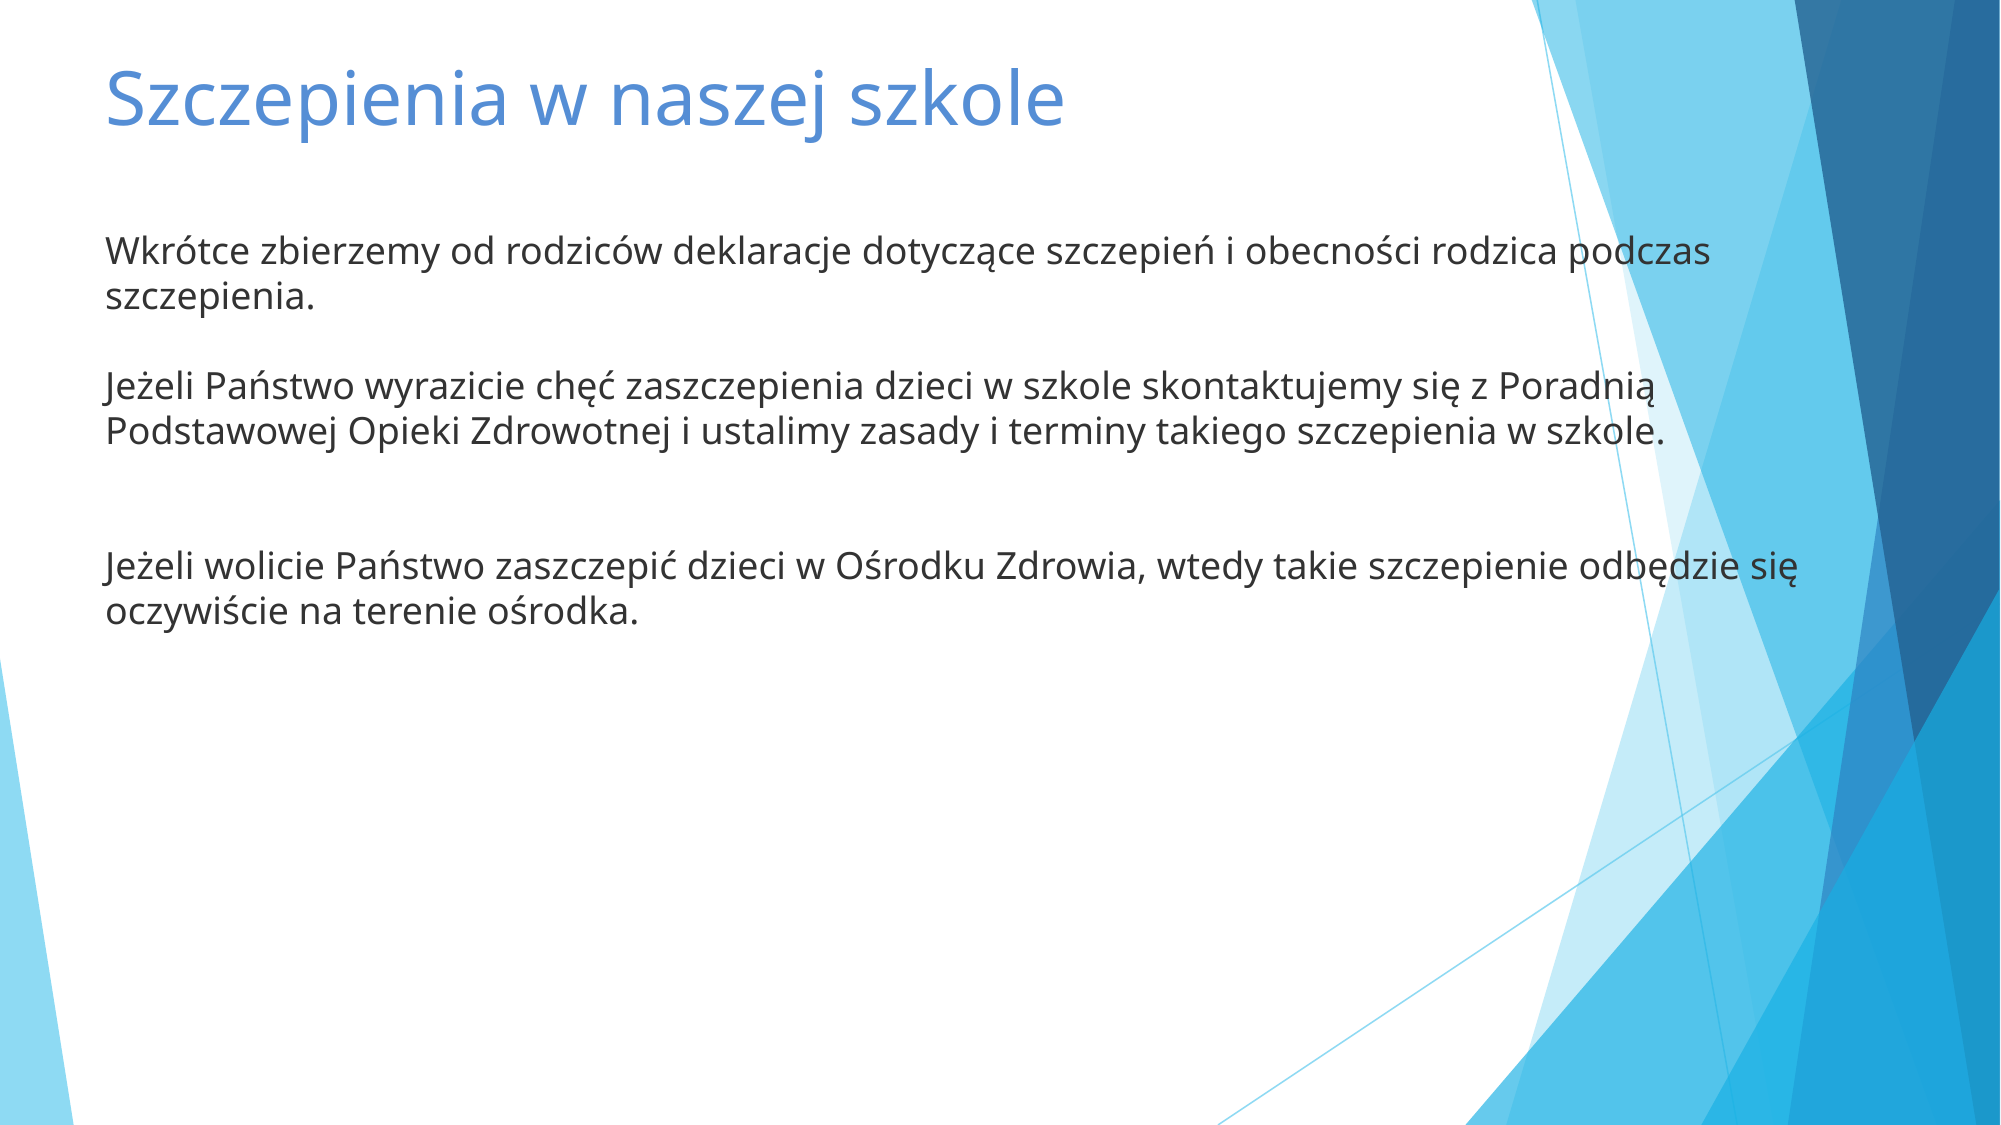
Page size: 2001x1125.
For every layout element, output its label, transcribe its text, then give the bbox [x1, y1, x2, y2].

text_box Szczepienia w naszej szkole [90, 42, 1863, 219]
text_box Wkrótce zbierzemy od rodziców deklaracje dotyczące szczepień i obecności rodzica podczas szczepienia. Jeżeli Państwo wyrazicie chęć zaszczepienia dzieci w szkole skontaktujemy się z Poradnią Podstawowej Opieki Zdrowotnej i ustalimy zasady i terminy takiego szczepienia w szkole. Jeżeli wolicie Państwo zaszczepić dzieci w Ośrodku Zdrowia, wtedy takie szczepienie odbędzie się oczywiście na terenie ośrodka. [90, 219, 1875, 685]
